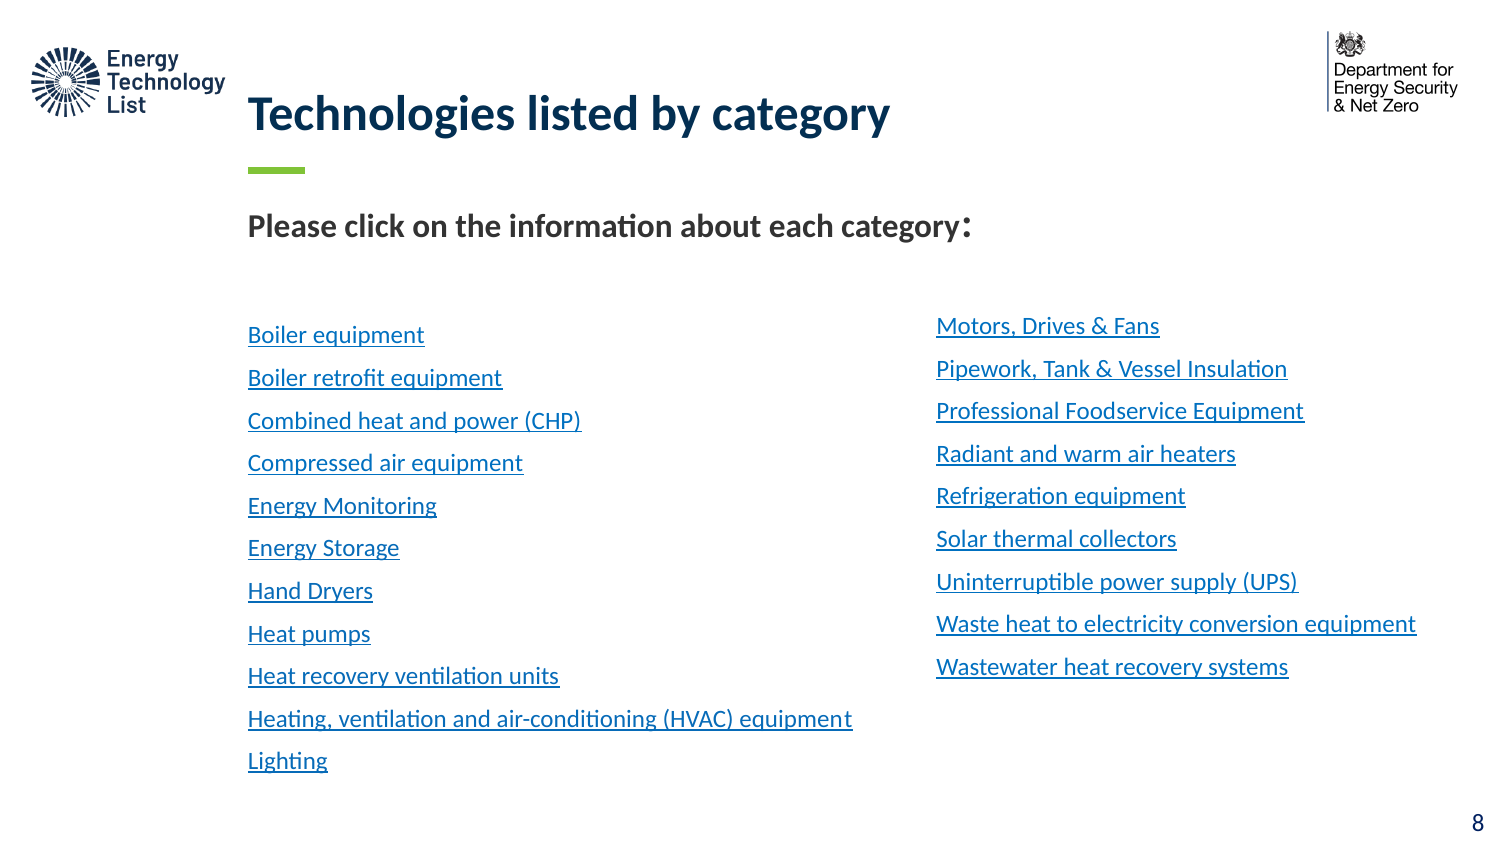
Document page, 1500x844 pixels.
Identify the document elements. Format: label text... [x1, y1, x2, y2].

slide_number 7 [1456, 798, 1500, 844]
text_box Motors, Drives & Fans Pipework, Tank & Vessel Insulation Professional Foodservice Equipment Radiant and warm air heaters Refrigeration equipment Solar thermal collectors Uninterruptible power supply (UPS) Waste heat to electricity conversion equipment Wastewater heat recovery systems [921, 260, 1500, 688]
subtitle Please click on the information about each category: Boiler equipment Boiler retrofit equipment Combined heat and power (CHP) Compressed air equipment Energy Monitoring Energy Storage Hand Dryers Heat pumps Heat recovery ventilation units Heating, ventilation and air-conditioning (HVAC) equipment Lighting [247, 201, 1453, 261]
picture [1327, 31, 1458, 112]
picture [27, 44, 228, 121]
title Technologies listed by category [247, 35, 1304, 142]
